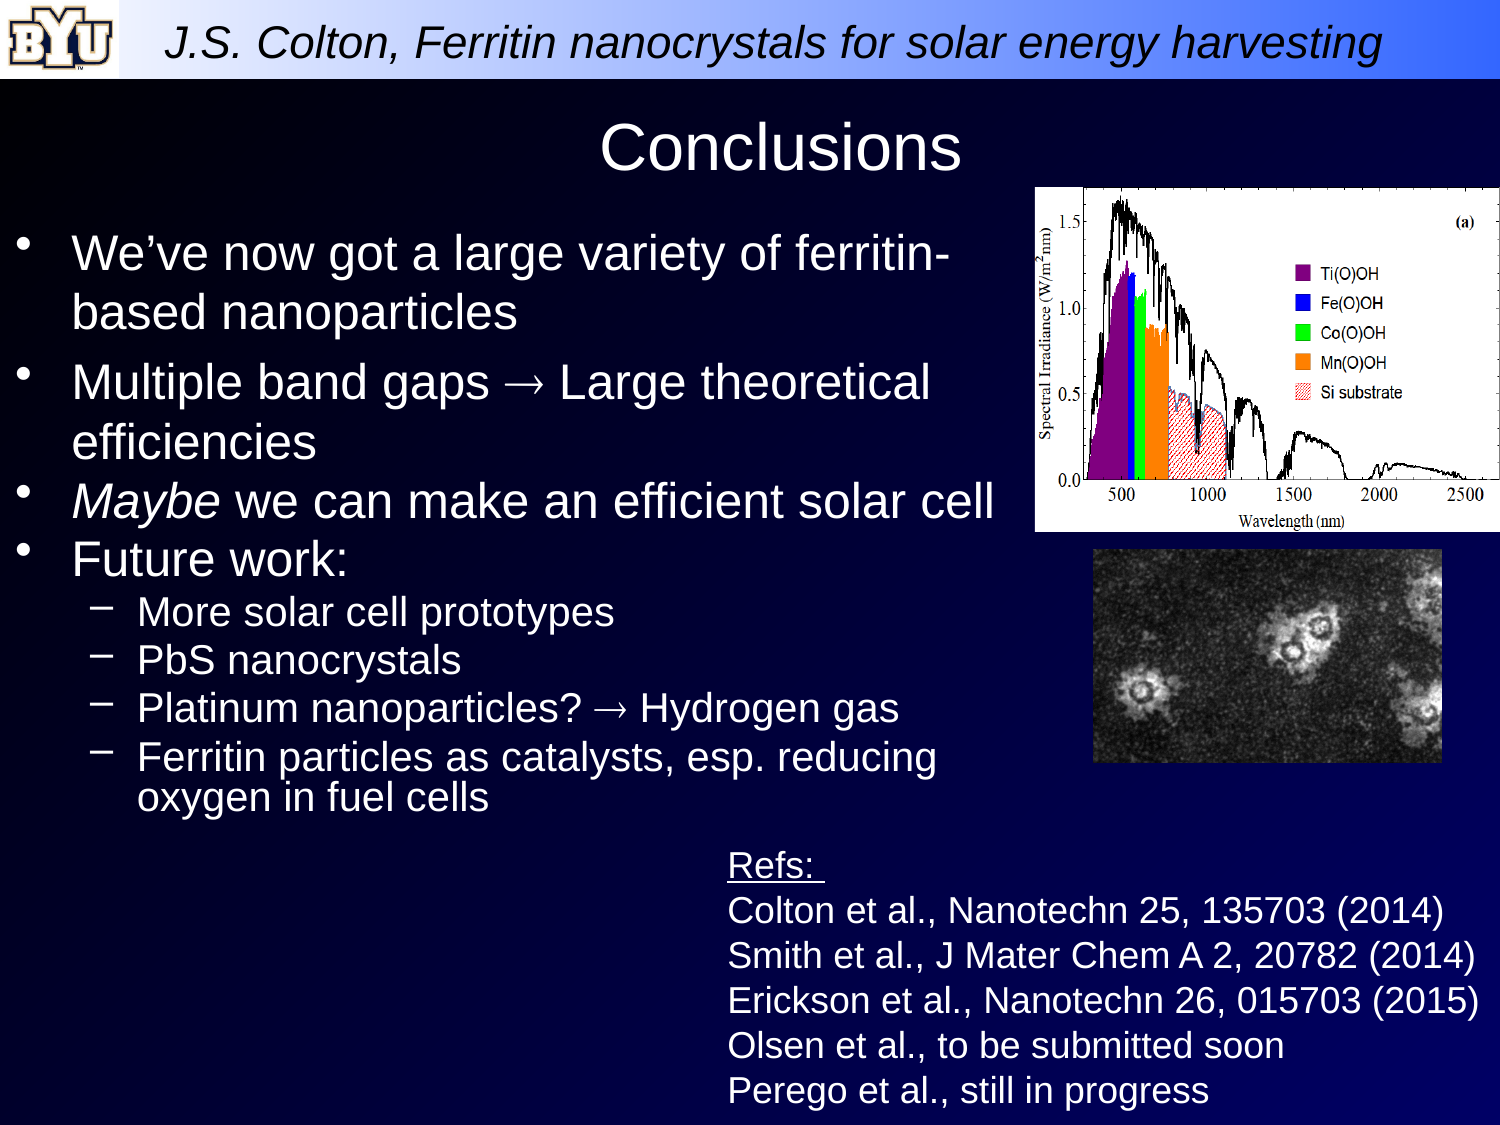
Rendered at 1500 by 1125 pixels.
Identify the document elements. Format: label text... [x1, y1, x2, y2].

picture [0, 0, 119, 78]
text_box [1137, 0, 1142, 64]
text_box [1236, 0, 1240, 78]
text_box [1196, 56, 1200, 78]
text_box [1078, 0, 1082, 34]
text_box [1102, 38, 1106, 78]
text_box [1034, 187, 1500, 532]
text_box e- [1184, 37, 1189, 78]
text_box [1418, 0, 1422, 78]
text_box VB [1359, 66, 1363, 78]
text_box [1066, 43, 1071, 78]
text_box VB [1359, 0, 1364, 43]
text_box [1131, 0, 1135, 64]
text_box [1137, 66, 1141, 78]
text_box VB [1330, 0, 1335, 78]
text_box VB [1336, 39, 1341, 78]
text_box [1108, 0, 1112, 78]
picture [1093, 549, 1442, 763]
text_box [1225, 49, 1229, 78]
title Conclusions [187, 99, 1375, 188]
text_box [1447, 0, 1452, 78]
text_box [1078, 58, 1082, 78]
text_box Refs: Colton et al., Nanotechn 25, 135703 (2014) Smith et al., J Mater Chem A 2, 20782 (2014) Erickson et al., Nanotechn 26, 015703 (2015) Olsen et al., to be submitted soon Perego et al., still in progress [712, 834, 1500, 1119]
list We’ve now got a large variety of ferritin-based nanoparticles Multiple band gaps  Large theoretical efficiencies Maybe we can make an efficient solar cell Future work: More solar cell prototypes PbS nanocrystals Platinum nanoparticles?  Hydrogen gas Ferritin particles as catalysts, esp. reducing oxygen in fuel cells [0, 212, 1022, 825]
text_box [1195, 0, 1201, 53]
text_box [1225, 0, 1229, 44]
text_box VB [1359, 54, 1363, 64]
